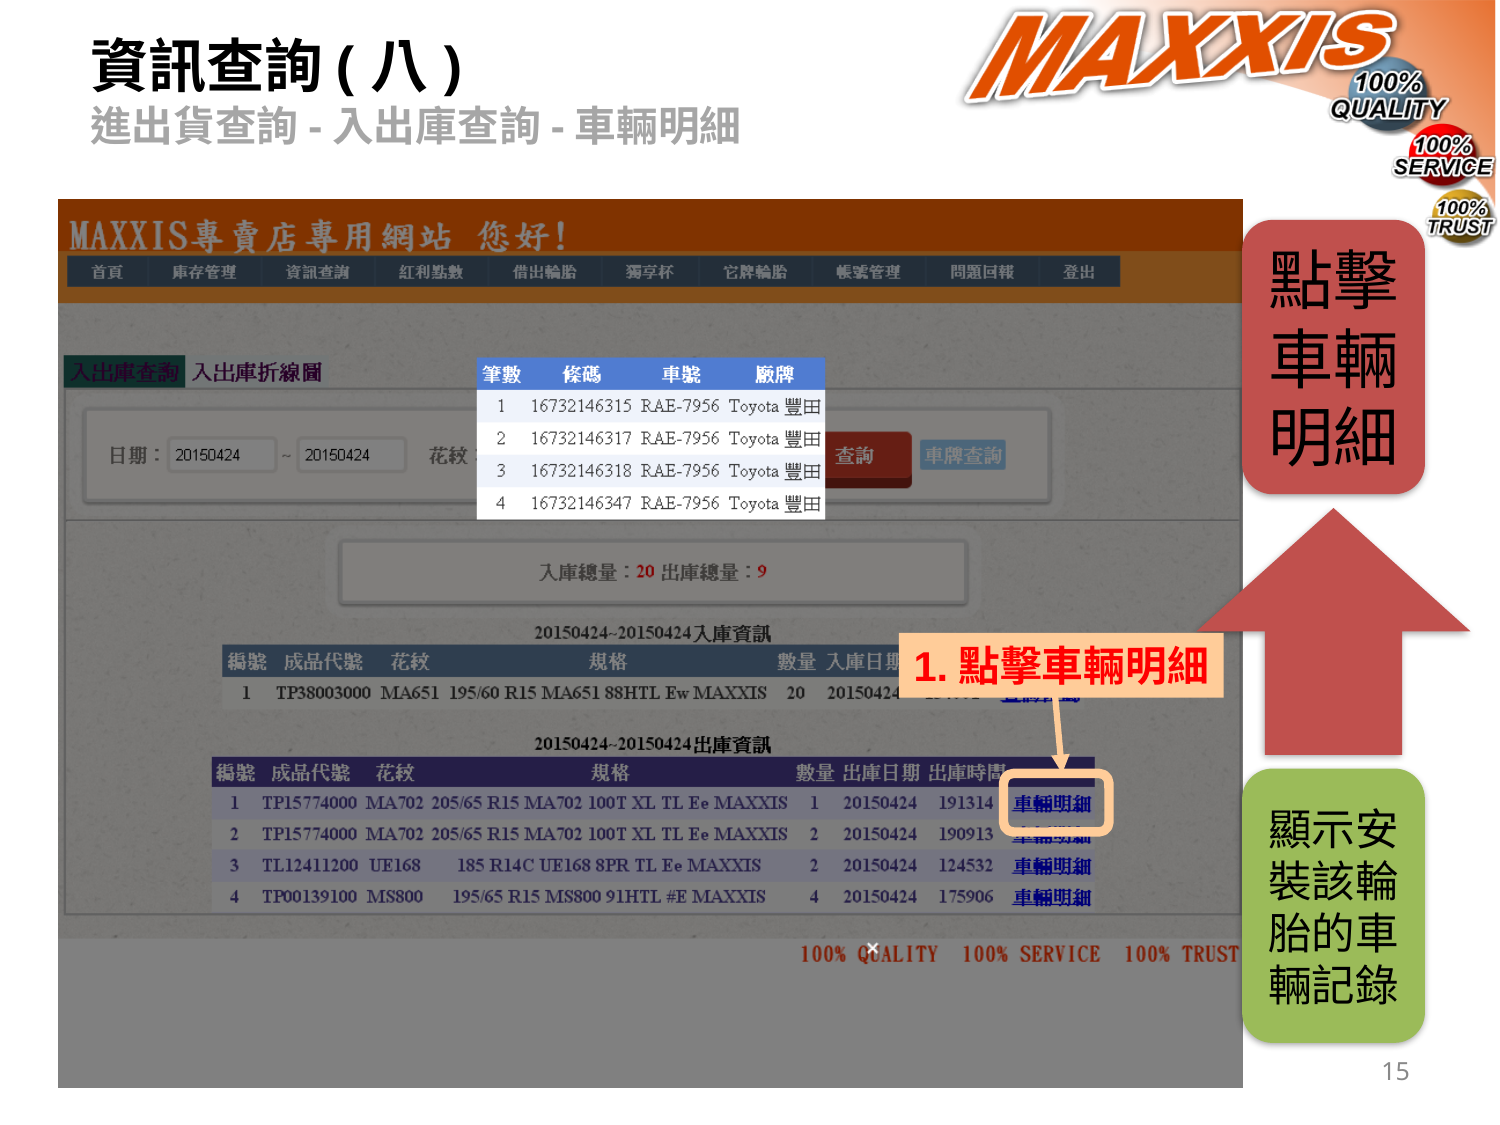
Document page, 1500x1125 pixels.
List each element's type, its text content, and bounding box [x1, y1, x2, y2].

slide_number 15 [1074, 1049, 1425, 1103]
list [58, 198, 1243, 1088]
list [1241, 219, 1426, 1044]
title 資訊查詢(八) 進出貨查詢-入出庫查詢-車輛明細 [74, 0, 1129, 184]
picture [525, 0, 1500, 250]
